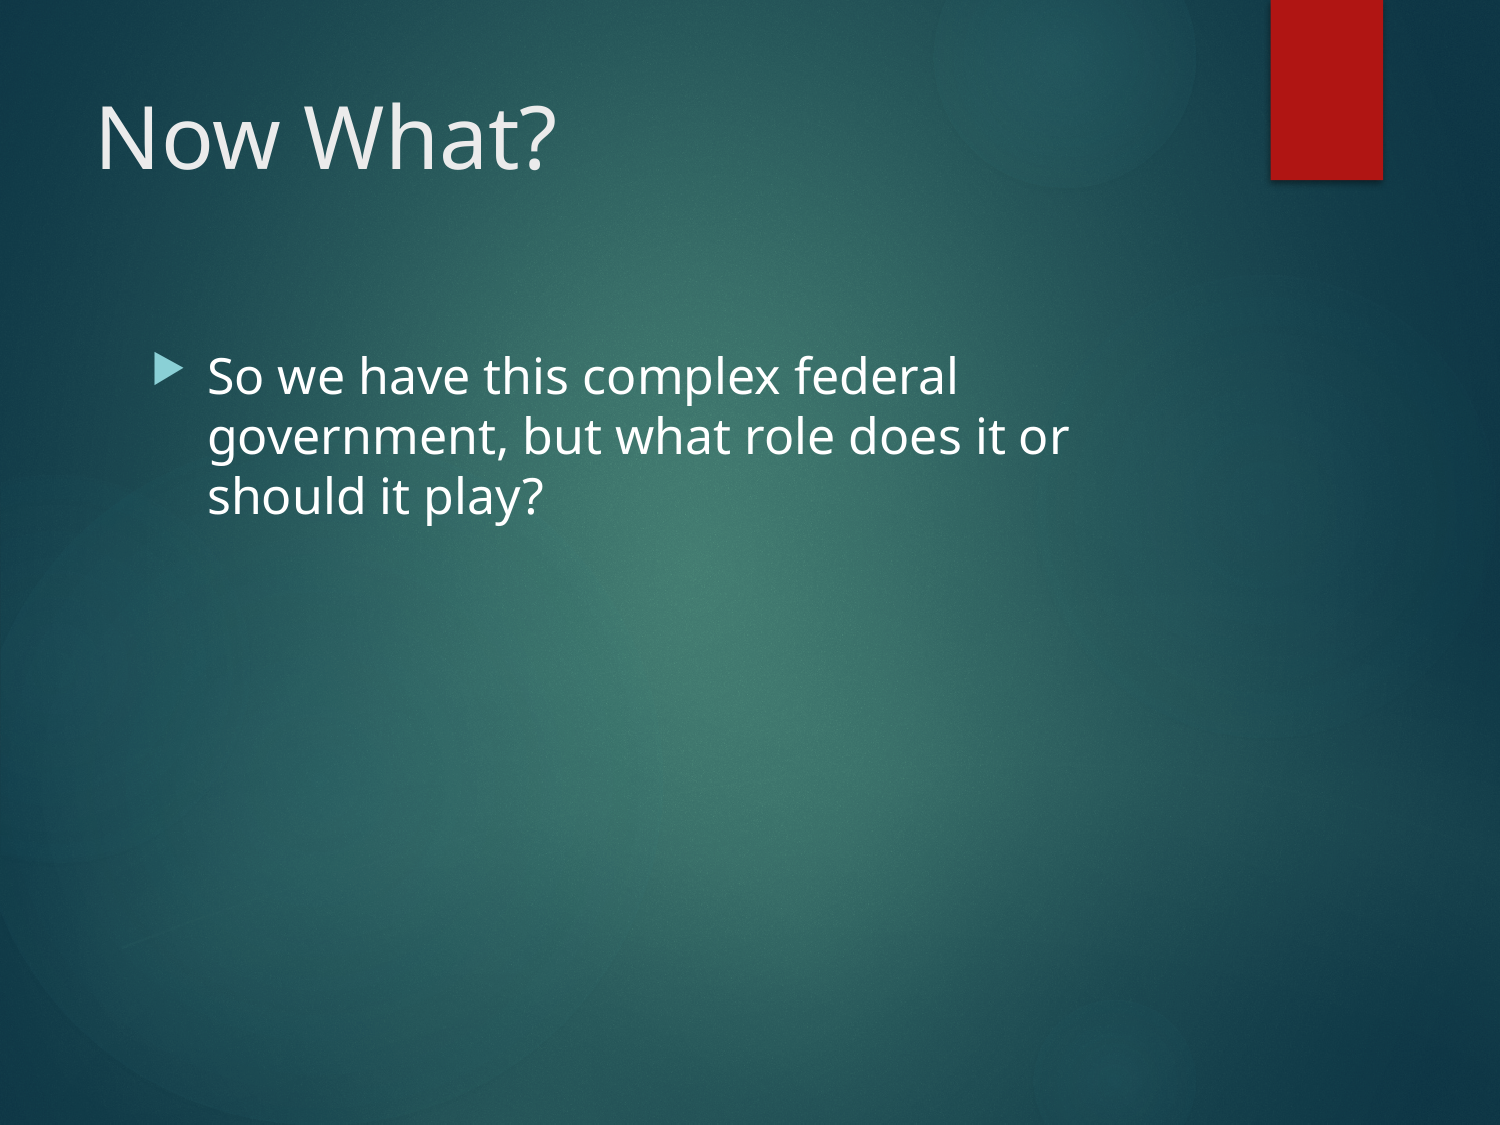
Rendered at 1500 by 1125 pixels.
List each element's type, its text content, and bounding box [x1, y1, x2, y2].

list So we have this complex federal government, but what role does it or should it play? [135, 336, 1237, 1025]
title Now What? [79, 74, 1237, 304]
